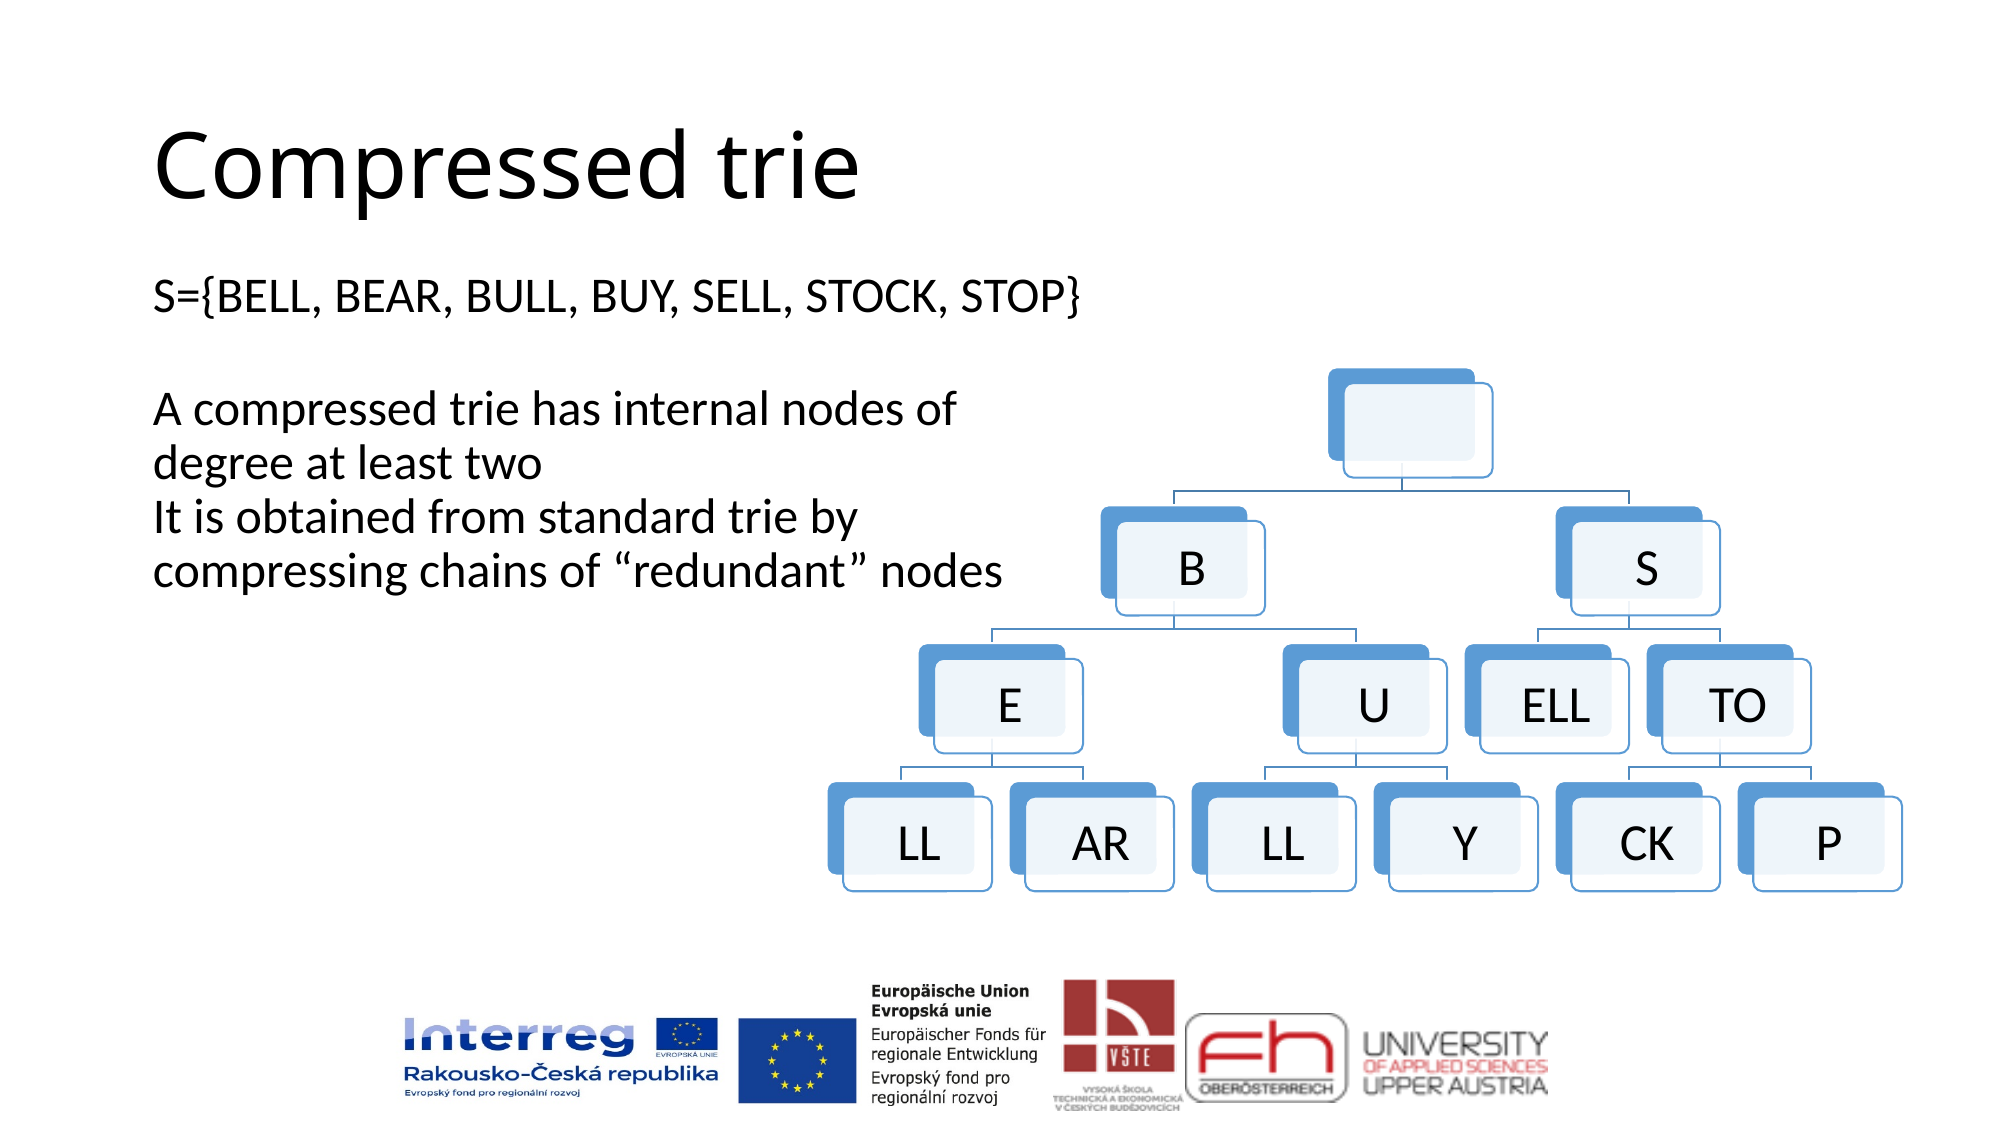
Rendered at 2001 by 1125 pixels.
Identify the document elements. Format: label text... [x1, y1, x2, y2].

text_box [826, 330, 1903, 929]
picture [1185, 1013, 1548, 1103]
picture [1053, 979, 1184, 1111]
title Compressed trie [137, 59, 1863, 278]
picture [374, 984, 1046, 1125]
text_box S={BELL, BEAR, BULL, BUY, SELL, STOCK, STOP} A compressed trie has internal nodes of degree at least two It is obtained from standard trie by compressing chains of “redundant” nodes [138, 254, 1119, 606]
